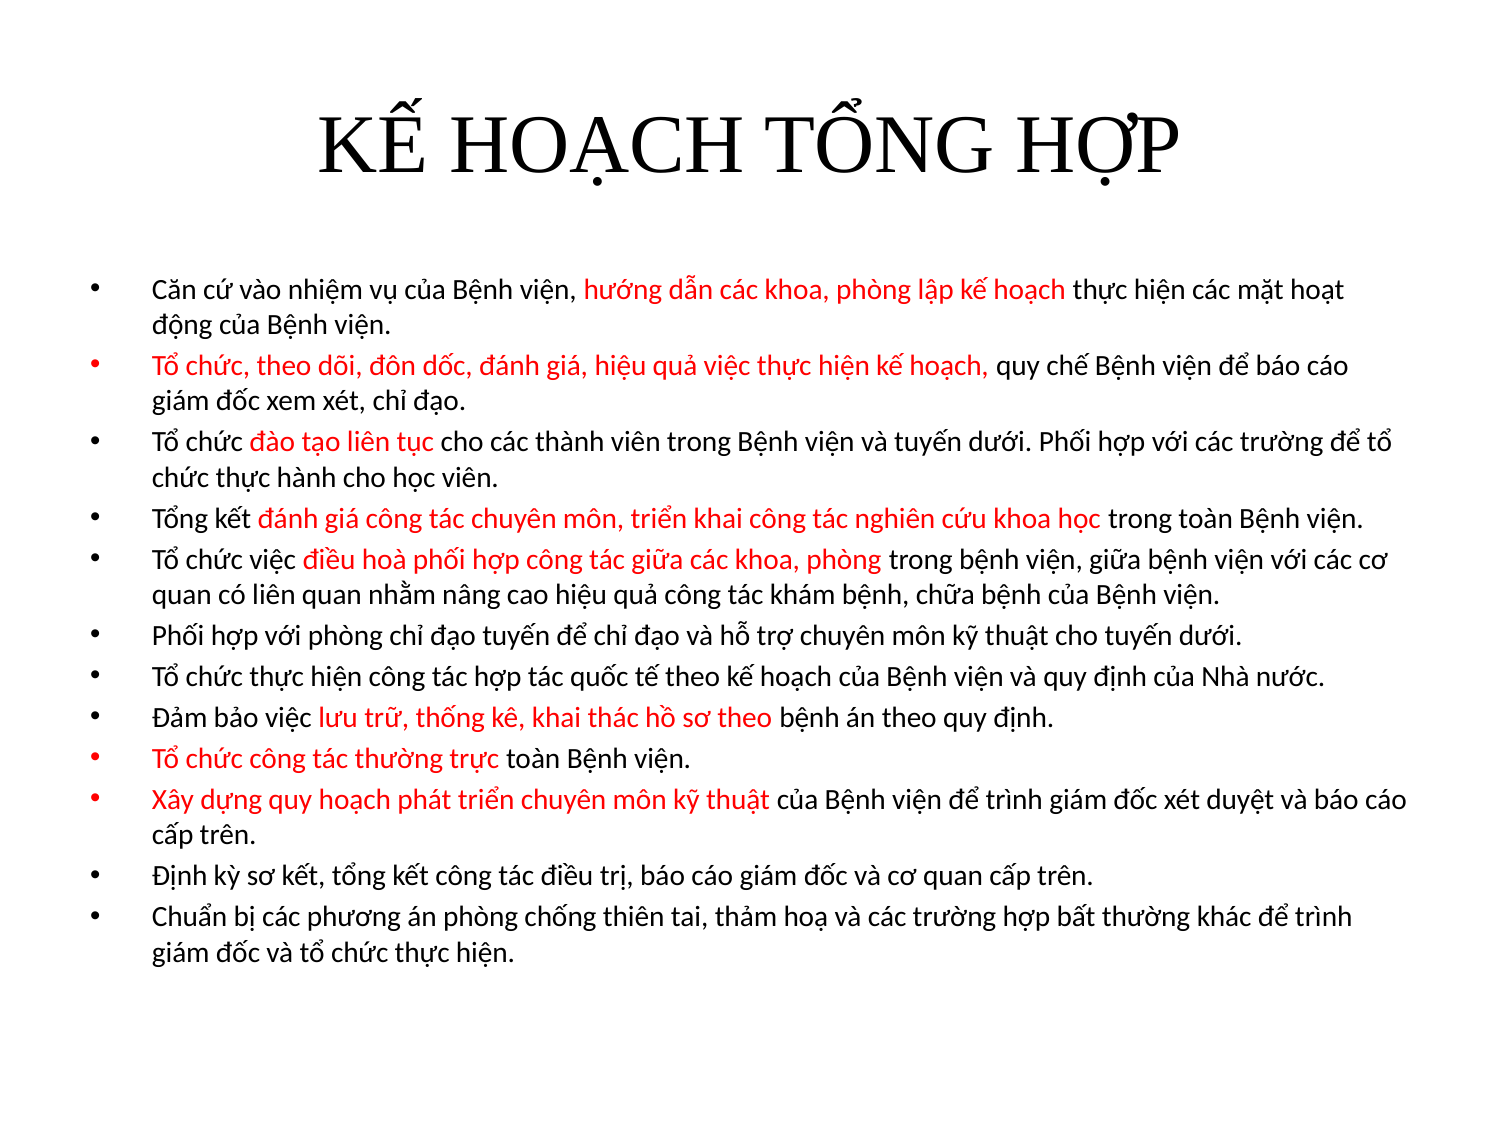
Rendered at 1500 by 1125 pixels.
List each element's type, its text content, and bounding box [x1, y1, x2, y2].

list Căn cứ vào nhiệm vụ của Bệnh viện, hướng dẫn các khoa, phòng lập kế hoạch thực hiện các mặt hoạt động của Bệnh viện. Tổ chức, theo dõi, đôn dốc, đánh giá, hiệu quả việc thực hiện kế hoạch, quy chế Bệnh viện để báo cáo giám đốc xem xét, chỉ đạo. Tổ chức đào tạo liên tục cho các thành viên trong Bệnh viện và tuyến dưới. Phối hợp với các trường để tổ chức thực hành cho học viên. Tổng kết đánh giá công tác chuyên môn, triển khai công tác nghiên cứu khoa học trong toàn Bệnh viện. Tổ chức việc điều hoà phối hợp công tác giữa các khoa, phòng trong bệnh viện, giữa bệnh viện với các cơ quan có liên quan nhằm nâng cao hiệu quả công tác khám bệnh, chữa bệnh của Bệnh viện. Phối hợp với phòng chỉ đạo tuyến để chỉ đạo và hỗ trợ chuyên môn kỹ thuật cho tuyến dưới. Tổ chức thực hiện công tác hợp tác quốc tế theo kế hoạch của Bệnh viện và quy định của Nhà nước. Đảm bảo việc lưu trữ, thống kê, khai thác hồ sơ theo bệnh án theo quy định. Tổ chức công tác thường trực toàn Bệnh viện. Xây dựng quy hoạch phát triển chuyên môn kỹ thuật của Bệnh viện để trình giám đốc xét duyệt và báo cáo cấp trên. Định kỳ sơ kết, tổng kết công tác điều trị, báo cáo giám đốc và cơ quan cấp trên. Chuẩn bị các phương án phòng chống thiên tai, thảm hoạ và các trường hợp bất thường khác để trình giám đốc và tổ chức thực hiện. [75, 262, 1425, 1005]
title KẾ HOẠCH TỔNG HỢP [75, 45, 1425, 233]
